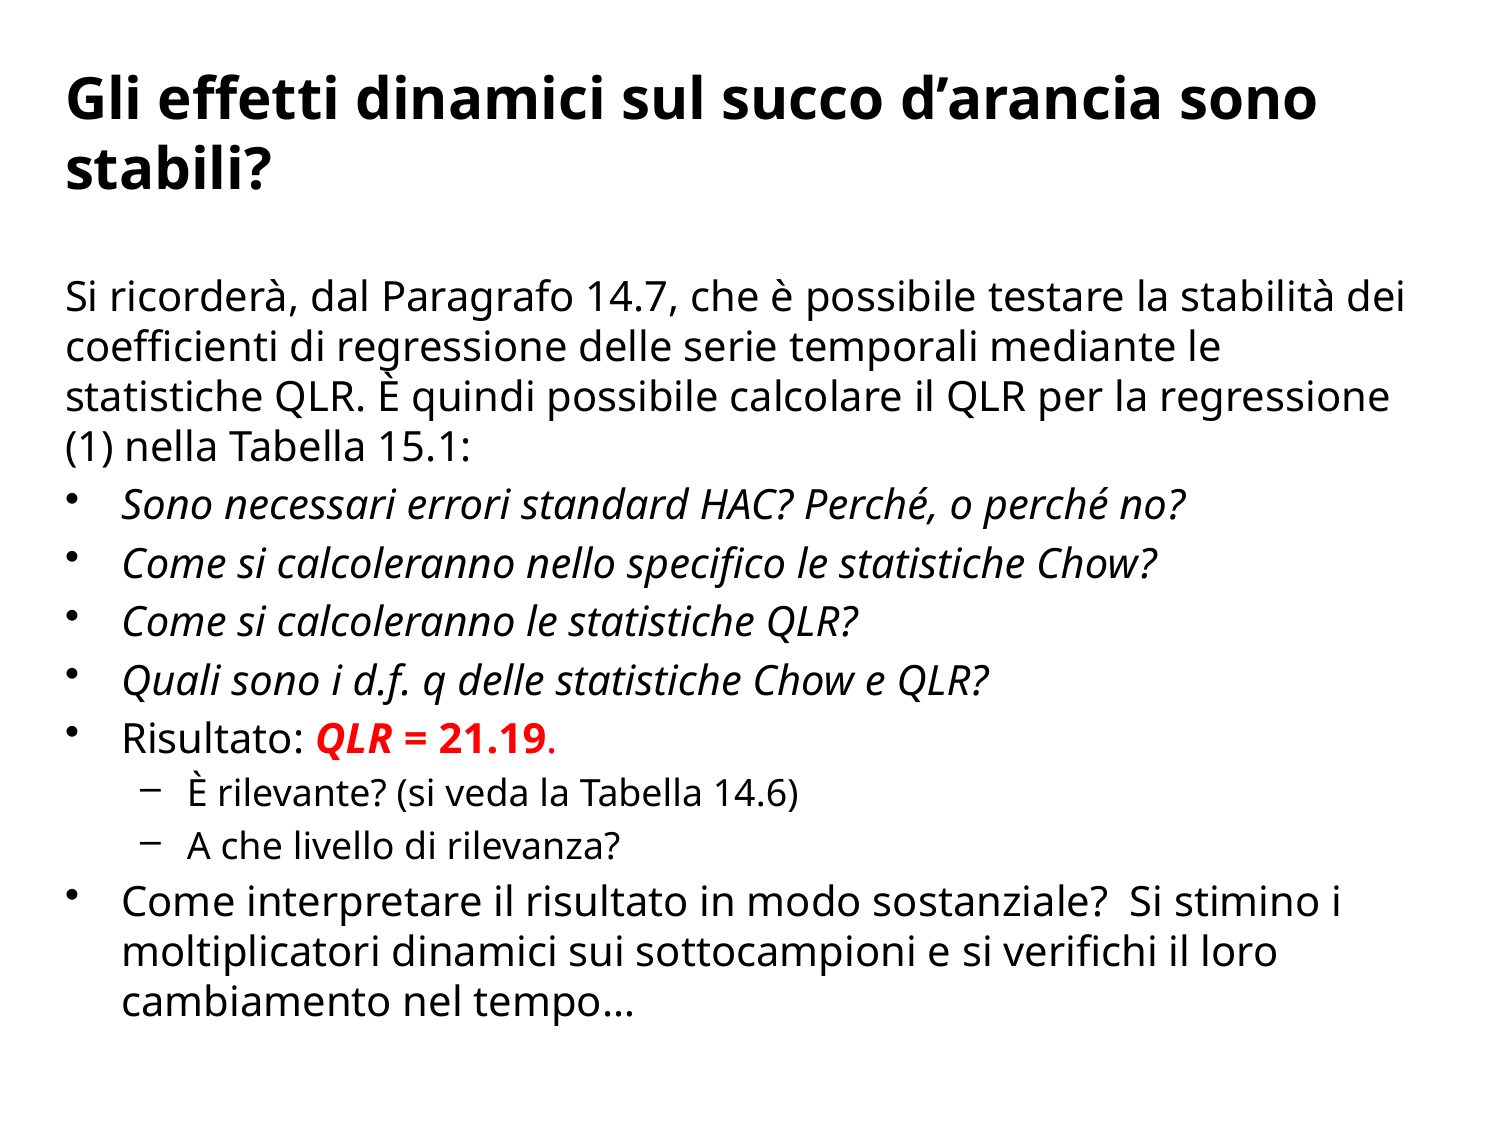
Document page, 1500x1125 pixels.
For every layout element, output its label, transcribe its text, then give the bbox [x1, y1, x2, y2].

title Gli effetti dinamici sul succo d’arancia sono stabili? [50, 49, 1463, 213]
list Si ricorderà, dal Paragrafo 14.7, che è possibile testare la stabilità dei coefficienti di regressione delle serie temporali mediante le statistiche QLR. È quindi possibile calcolare il QLR per la regressione (1) nella Tabella 15.1: Sono necessari errori standard HAC? Perché, o perché no? Come si calcoleranno nello specifico le statistiche Chow? Come si calcoleranno le statistiche QLR? Quali sono i d.f. q delle statistiche Chow e QLR? Risultato: QLR = 21.19. È rilevante? (si veda la Tabella 14.6) A che livello di rilevanza? Come interpretare il risultato in modo sostanziale? Si stimino i moltiplicatori dinamici sui sottocampioni e si verifichi il loro cambiamento nel tempo… [50, 262, 1411, 1013]
